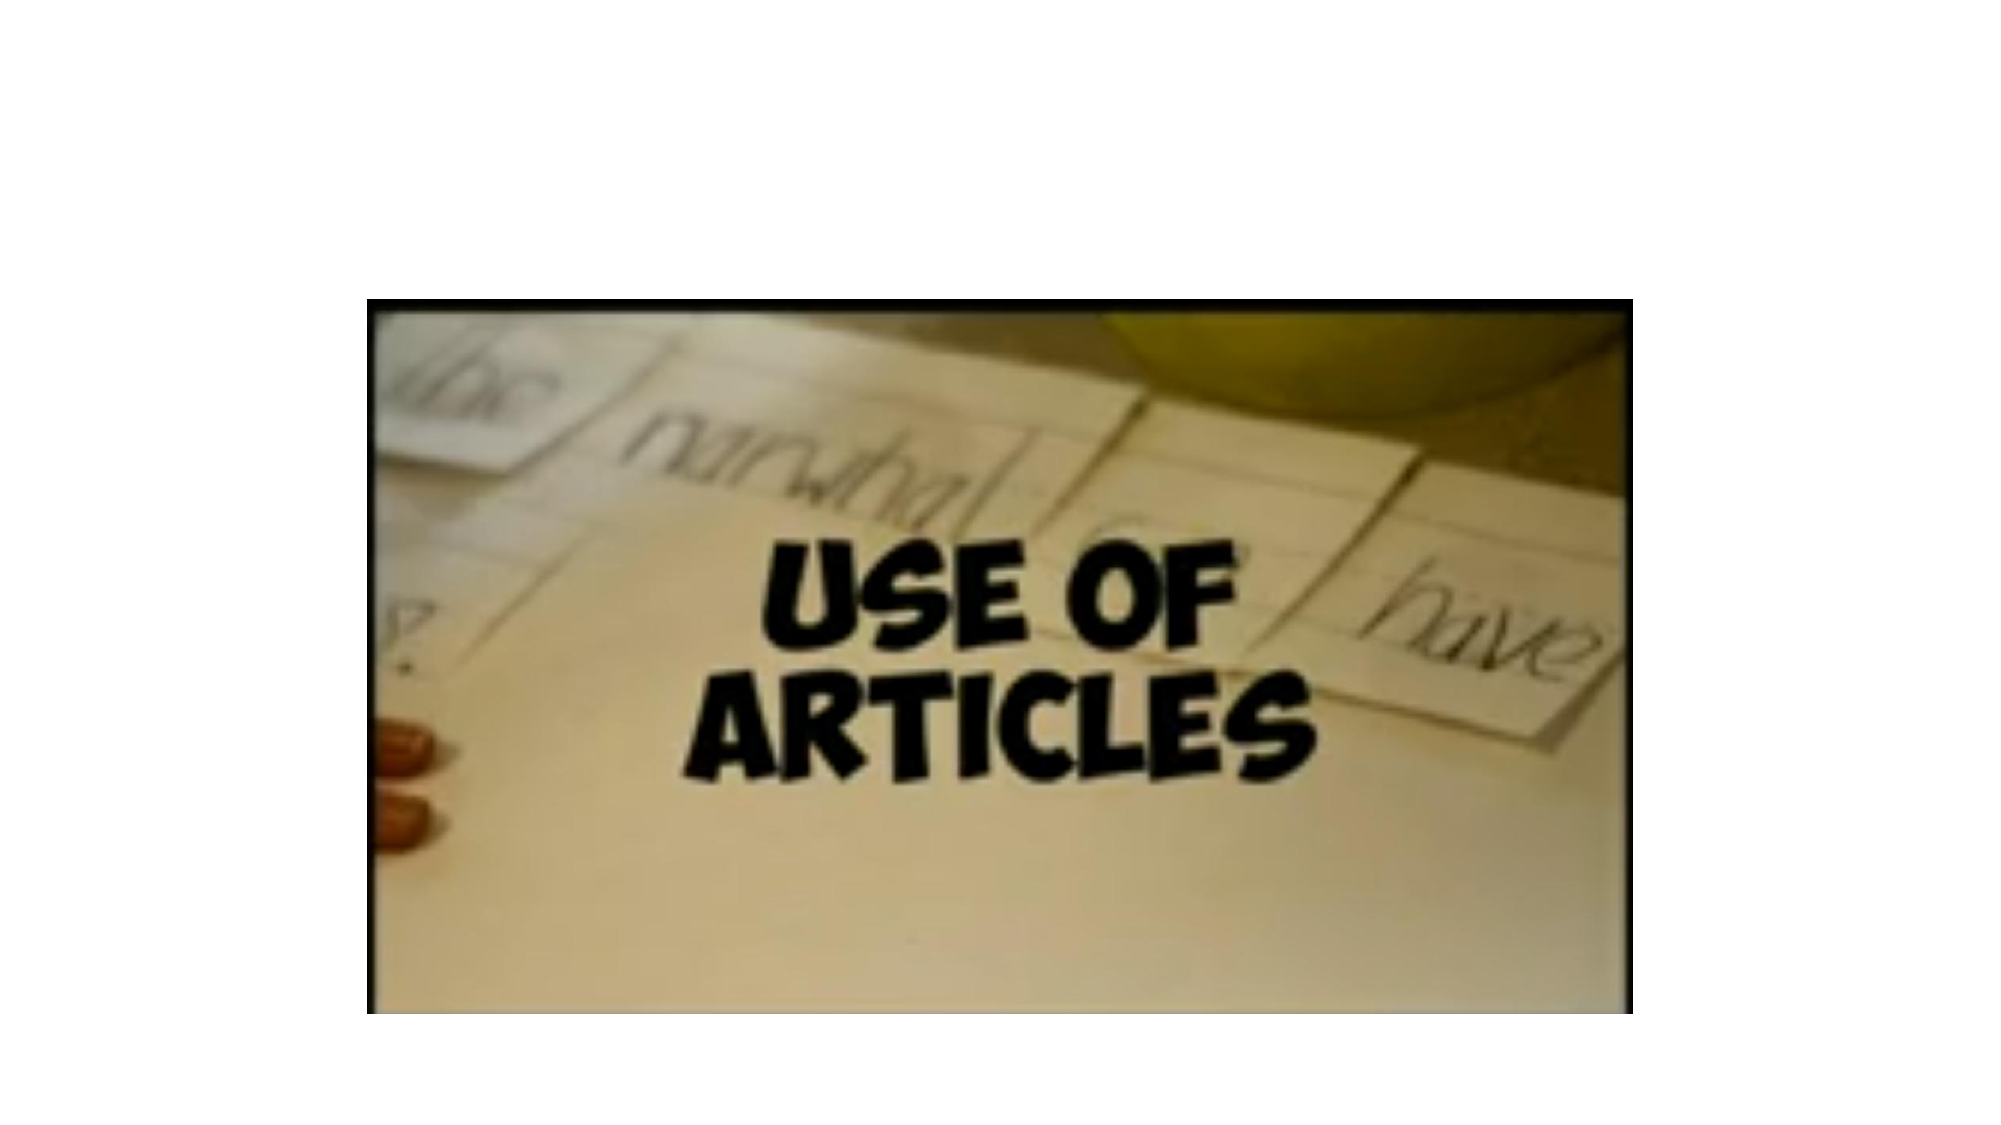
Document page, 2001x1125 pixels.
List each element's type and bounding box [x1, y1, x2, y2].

list [367, 299, 1633, 1014]
